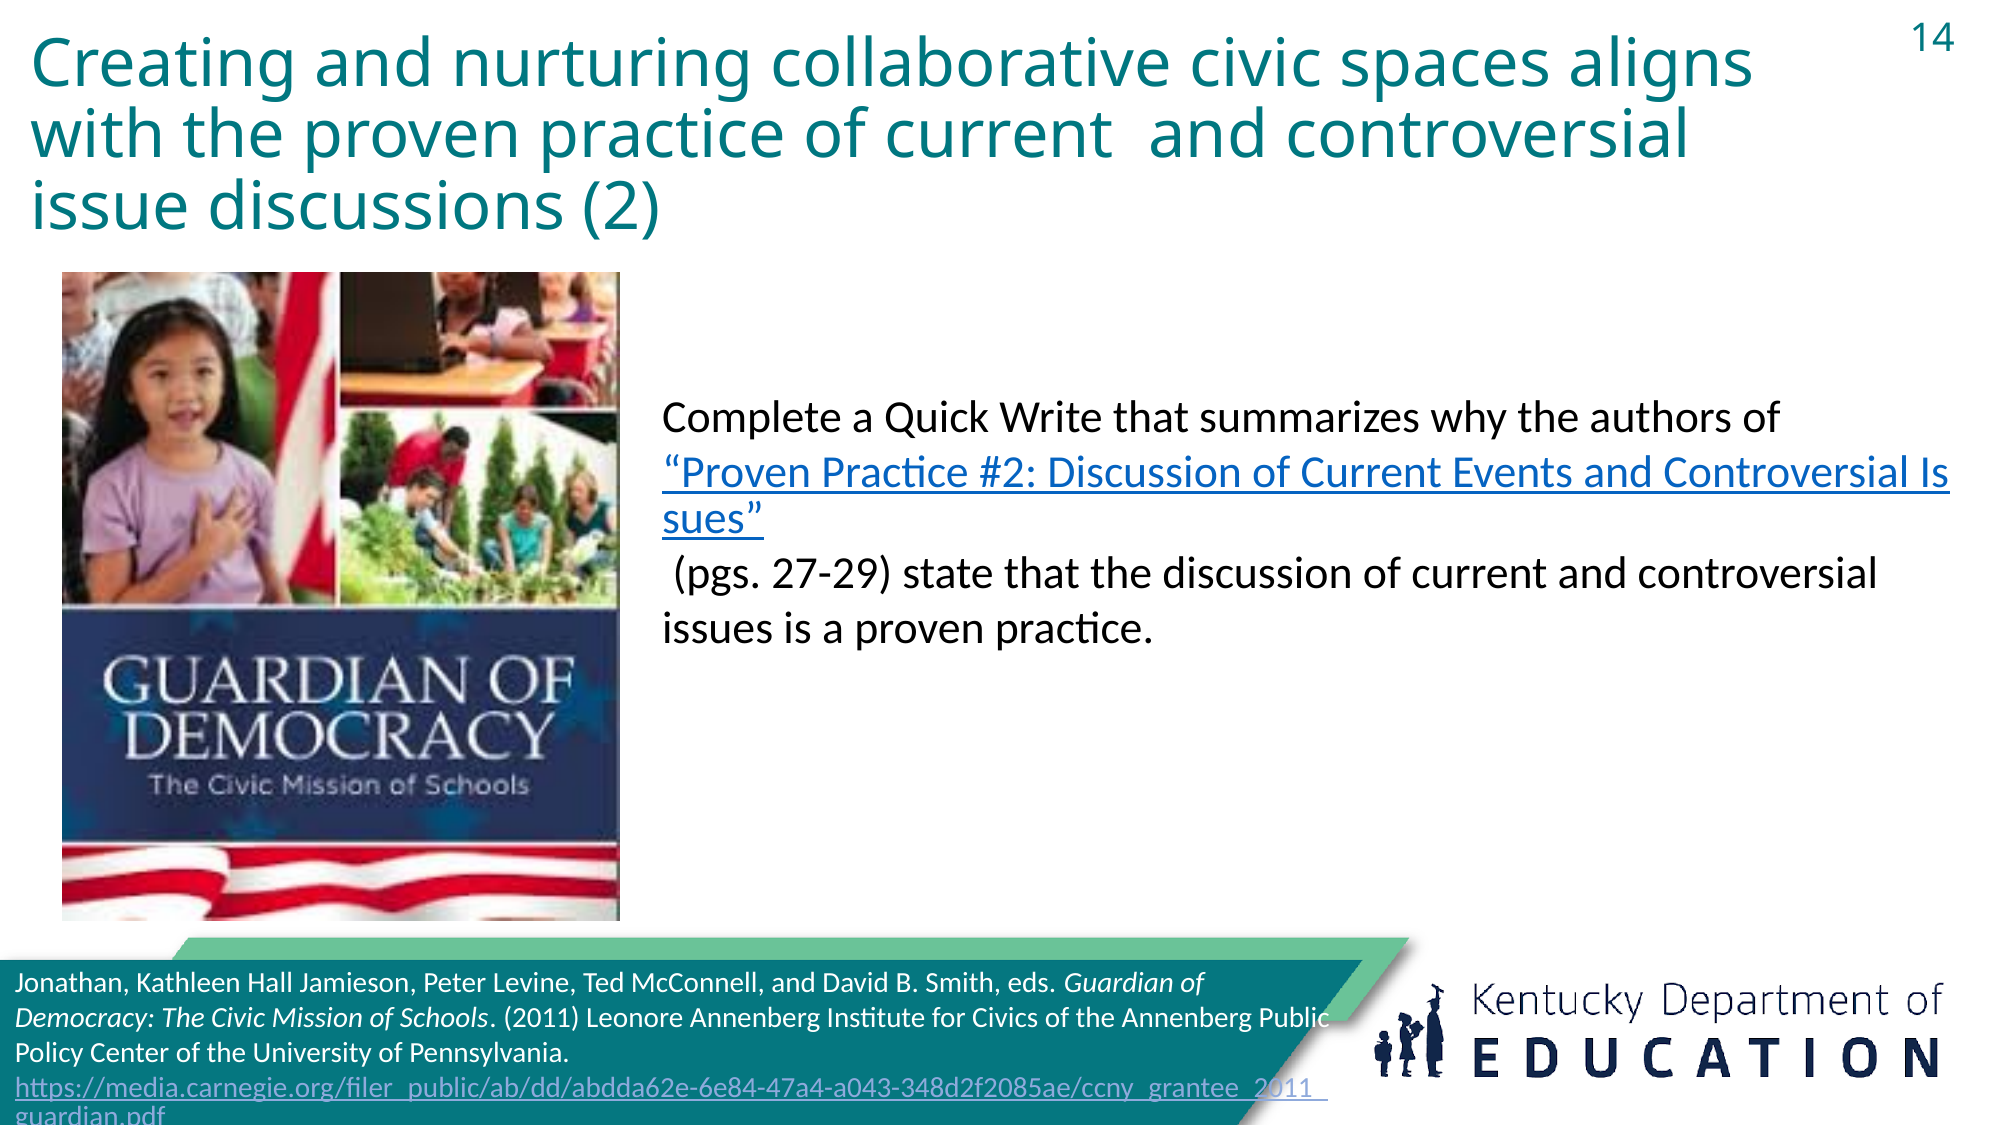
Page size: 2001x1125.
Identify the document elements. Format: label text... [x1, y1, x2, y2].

slide_number 14 [1894, 4, 2000, 65]
text_box Jonathan, Kathleen Hall Jamieson, Peter Levine, Ted McConnell, and David B. Smith, eds. Guardian of Democracy: The Civic Mission of Schools. (2011) Leonore Annenberg Institute for Civics of the Annenberg Public Policy Center of the University of Pennsylvania. https://media.carnegie.org/filer_public/ab/dd/abdda62e-6e84-47a4-a043-348d2f2085ae/ccny_grantee_2011_guardian.pdf [0, 955, 1353, 1111]
list Complete a Quick Write that summarizes why the authors of “Proven Practice #2: Discussion of Current Events and Controversial Issues” (pgs. 27-29) state that the discussion of current and controversial issues is a proven practice. [647, 329, 1969, 874]
picture [0, 0, 2001, 1125]
title Creating and nurturing collaborative civic spaces aligns with the proven practice of current and controversial issue discussions (2) [15, 25, 1829, 248]
